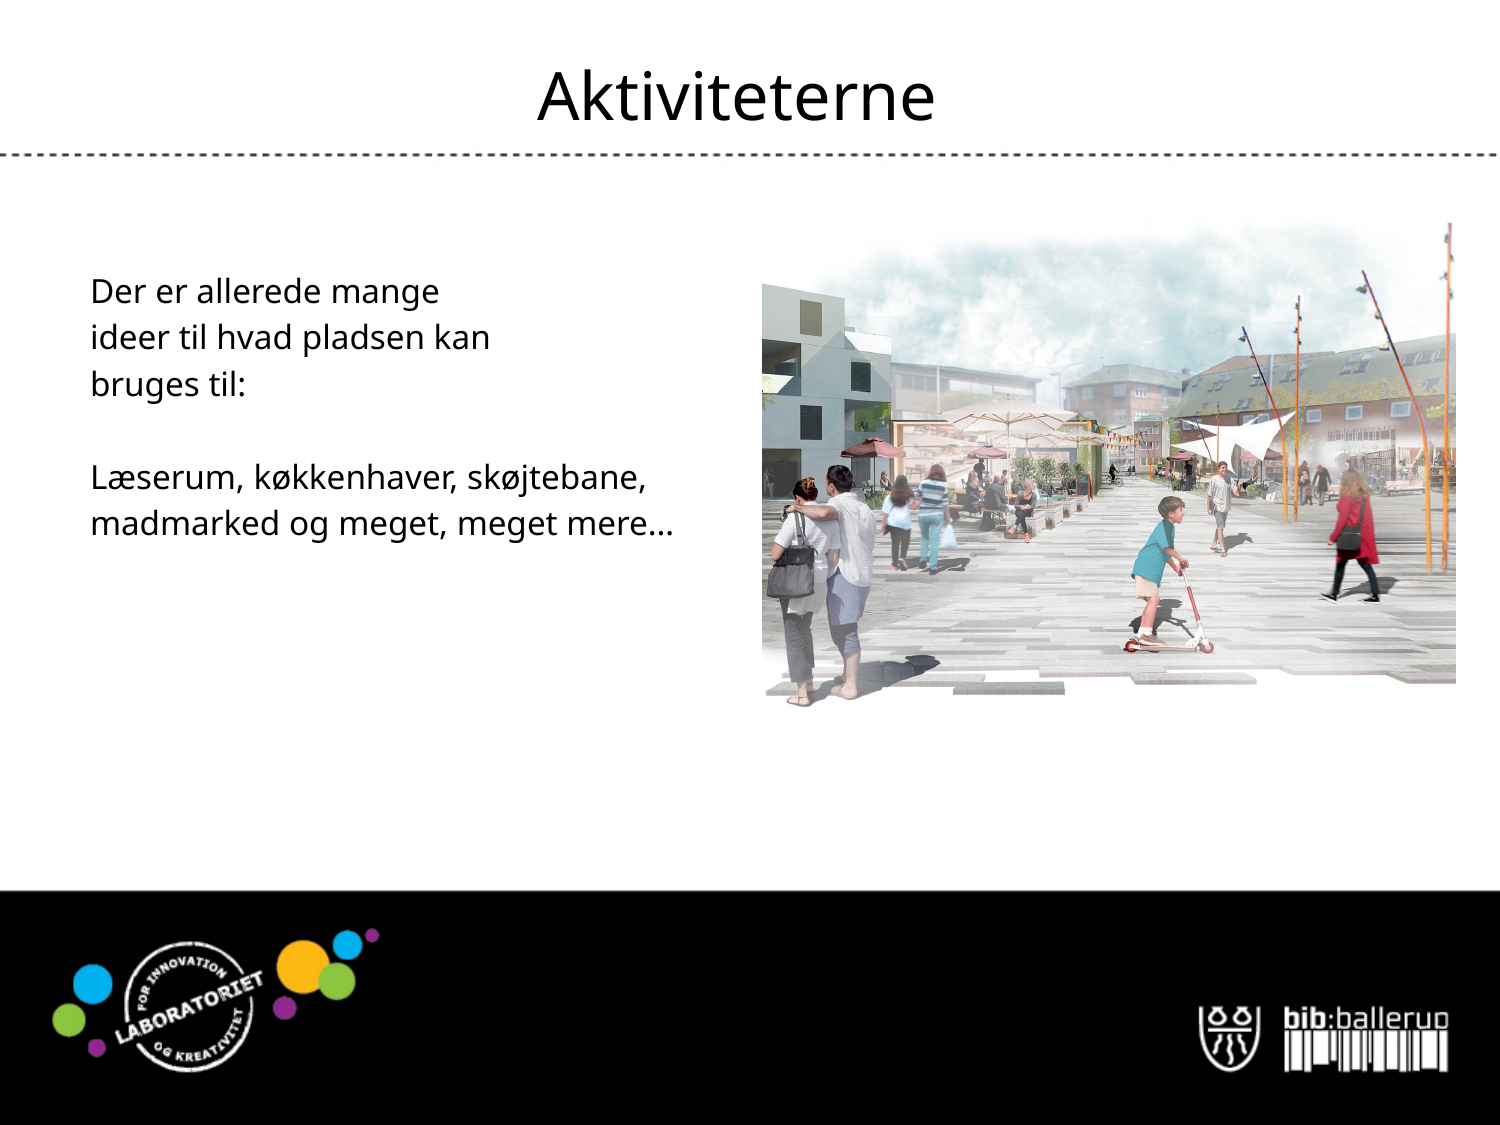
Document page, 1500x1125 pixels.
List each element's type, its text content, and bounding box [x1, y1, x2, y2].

title Aktiviteterne [62, 0, 1413, 188]
list Der er allerede mange ideer til hvad pladsen kan bruges til: Læserum, køkkenhaver, skøjtebane, madmarked og meget, meget mere… [75, 262, 738, 1005]
picture [0, 0, 1500, 1125]
